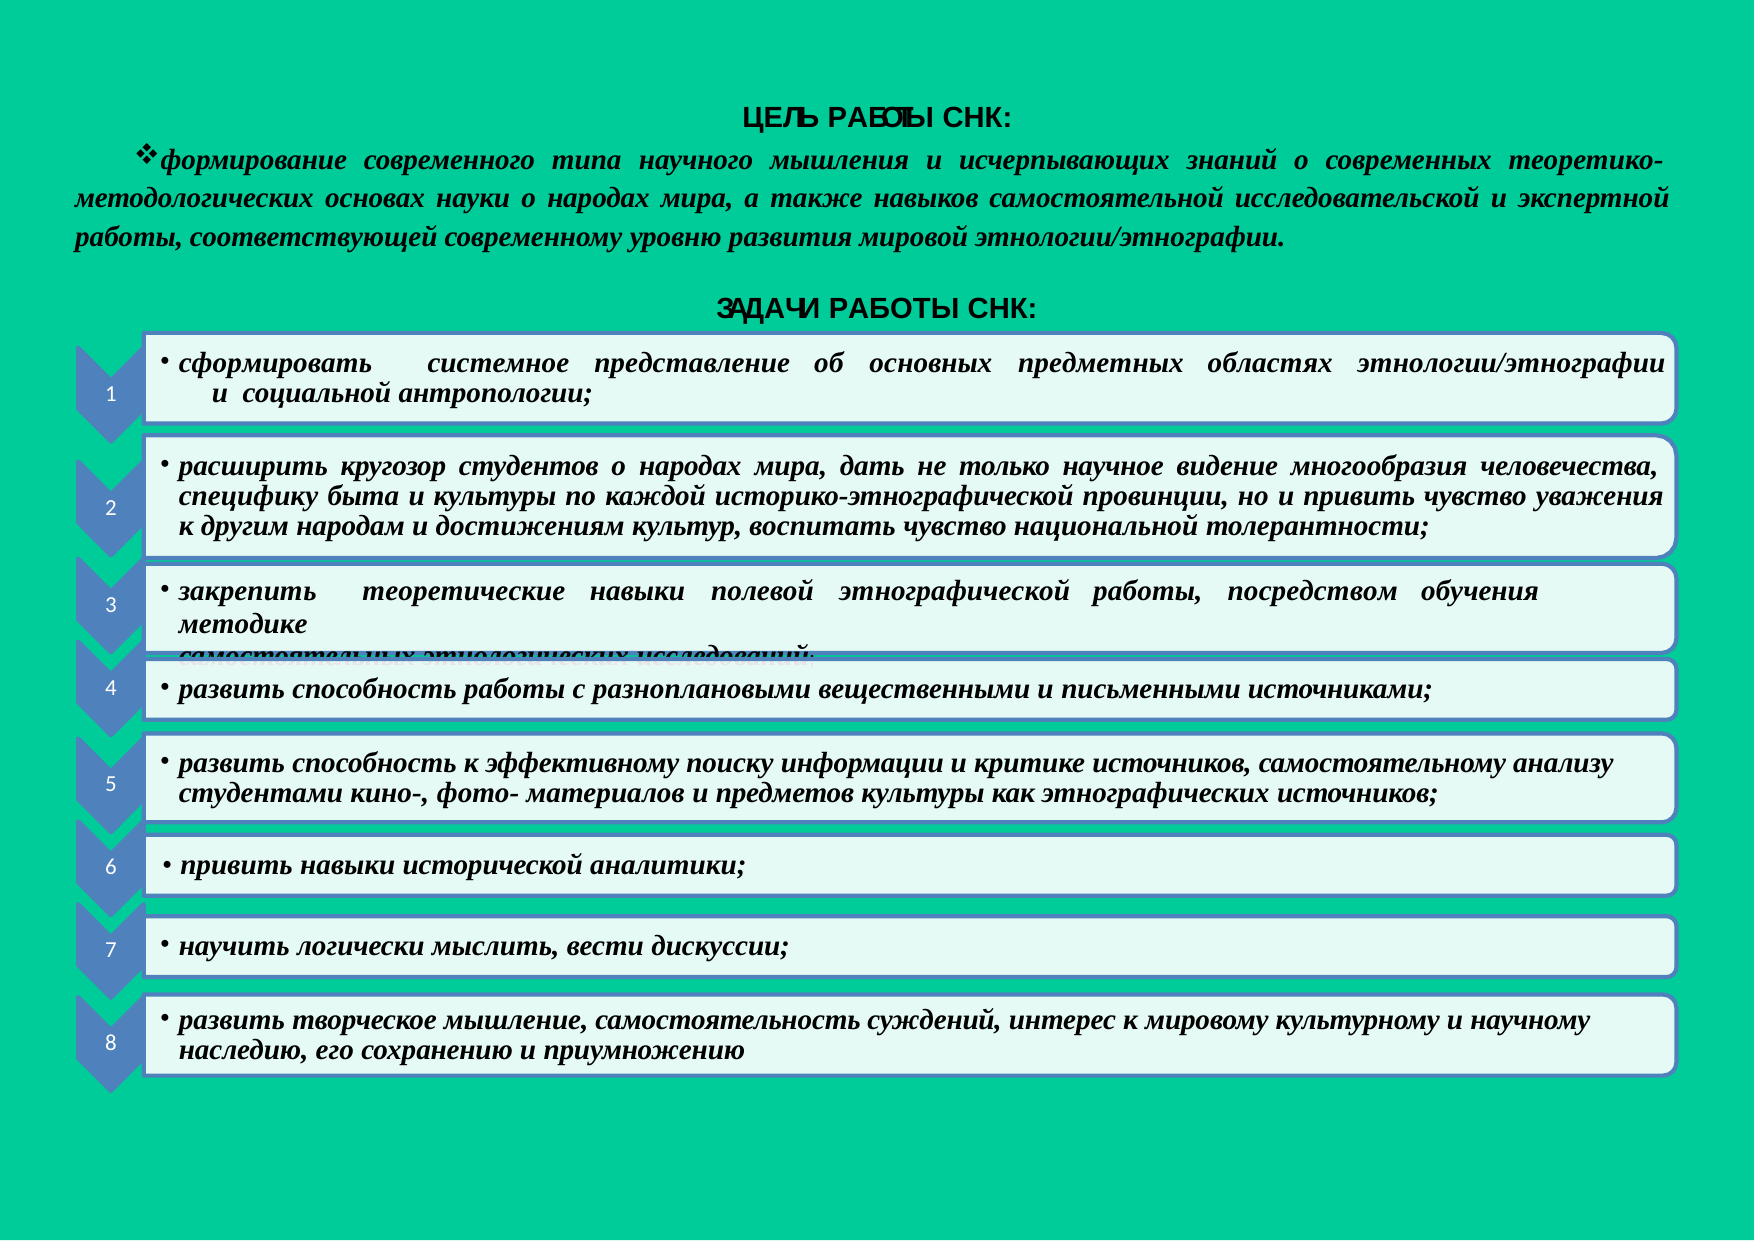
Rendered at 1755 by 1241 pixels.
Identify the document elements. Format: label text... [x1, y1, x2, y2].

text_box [141, 913, 1679, 980]
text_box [141, 330, 1679, 426]
text_box ЦЕЛЬ РАБОТЫ СНК: формирование современного типа научного мышления и исчерпывающих знаний о современных теоретико- методологических основах науки о народах мира, а также навыков самостоятельной исследовательской и экспертной работы, соответствующей современному уровню развития мировой этнологии/этнографии. ЗАДАЧИ РАБОТЫ СНК: [72, 89, 1682, 325]
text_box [75, 432, 1679, 638]
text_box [141, 992, 1679, 1079]
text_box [141, 656, 1679, 723]
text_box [75, 639, 147, 735]
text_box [141, 561, 1679, 656]
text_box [141, 731, 1679, 818]
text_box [75, 994, 147, 1094]
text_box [75, 901, 147, 994]
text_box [75, 736, 136, 818]
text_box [75, 345, 137, 431]
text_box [75, 818, 1679, 913]
